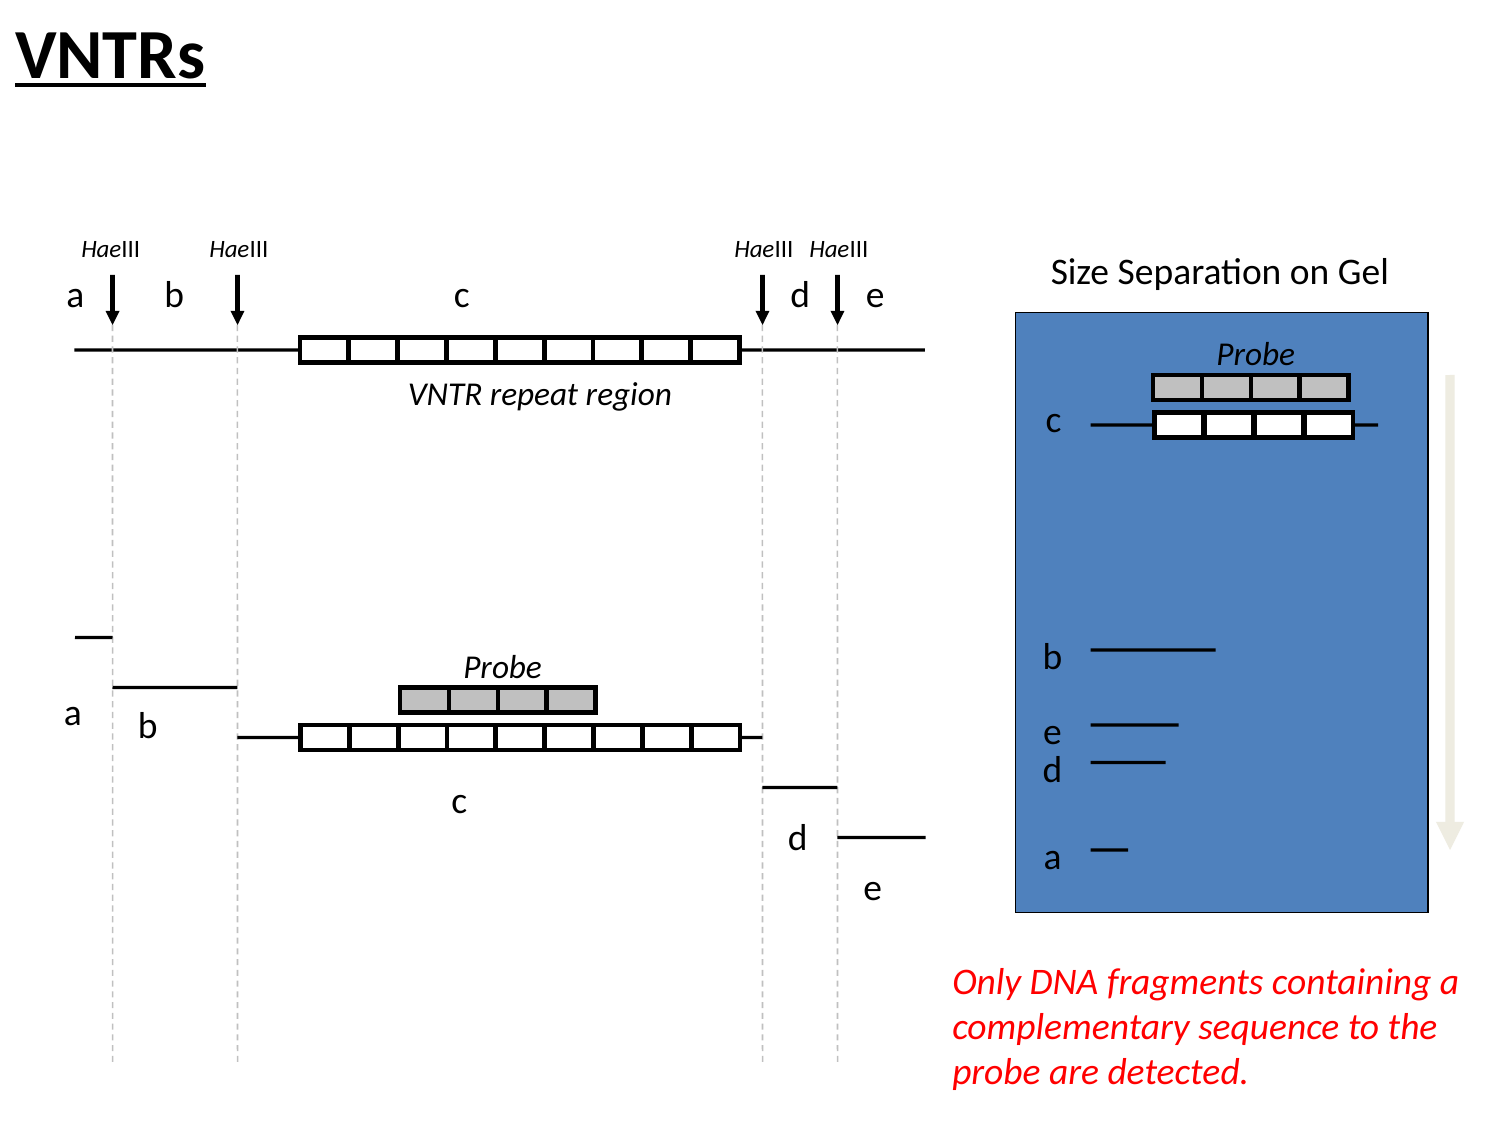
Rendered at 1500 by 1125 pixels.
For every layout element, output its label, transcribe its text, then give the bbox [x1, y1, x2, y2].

text_box d [1027, 737, 1078, 798]
title VNTRs [0, 0, 1350, 100]
text_box [756, 274, 769, 325]
text_box a [51, 262, 100, 323]
text_box d [775, 262, 826, 323]
text_box c [1030, 387, 1077, 448]
text_box c [436, 768, 483, 829]
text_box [1090, 412, 1379, 438]
text_box [231, 274, 244, 325]
text_box Only DNA fragments containing a complementary sequence to the probe are detected. [937, 949, 1488, 1100]
text_box a [1028, 824, 1077, 885]
text_box e [1028, 699, 1077, 760]
text_box HaeIII [719, 224, 809, 270]
text_box VNTR repeat region [342, 371, 738, 425]
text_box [399, 637, 596, 713]
text_box [1443, 374, 1457, 850]
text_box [299, 337, 740, 363]
text_box a [49, 680, 97, 741]
text_box e [851, 262, 900, 323]
text_box [106, 274, 119, 325]
text_box HaeIII [809, 224, 884, 270]
text_box d [773, 805, 823, 866]
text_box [237, 724, 763, 751]
text_box HaeIII [66, 224, 156, 270]
text_box HaeIII [194, 224, 284, 270]
text_box [1015, 312, 1429, 913]
text_box [831, 274, 844, 325]
text_box b [123, 693, 173, 754]
text_box b [1027, 624, 1078, 685]
text_box c [439, 262, 485, 323]
text_box b [149, 262, 200, 323]
text_box Size Separation on Gel [1036, 239, 1405, 300]
text_box e [848, 855, 898, 916]
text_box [1152, 324, 1349, 401]
